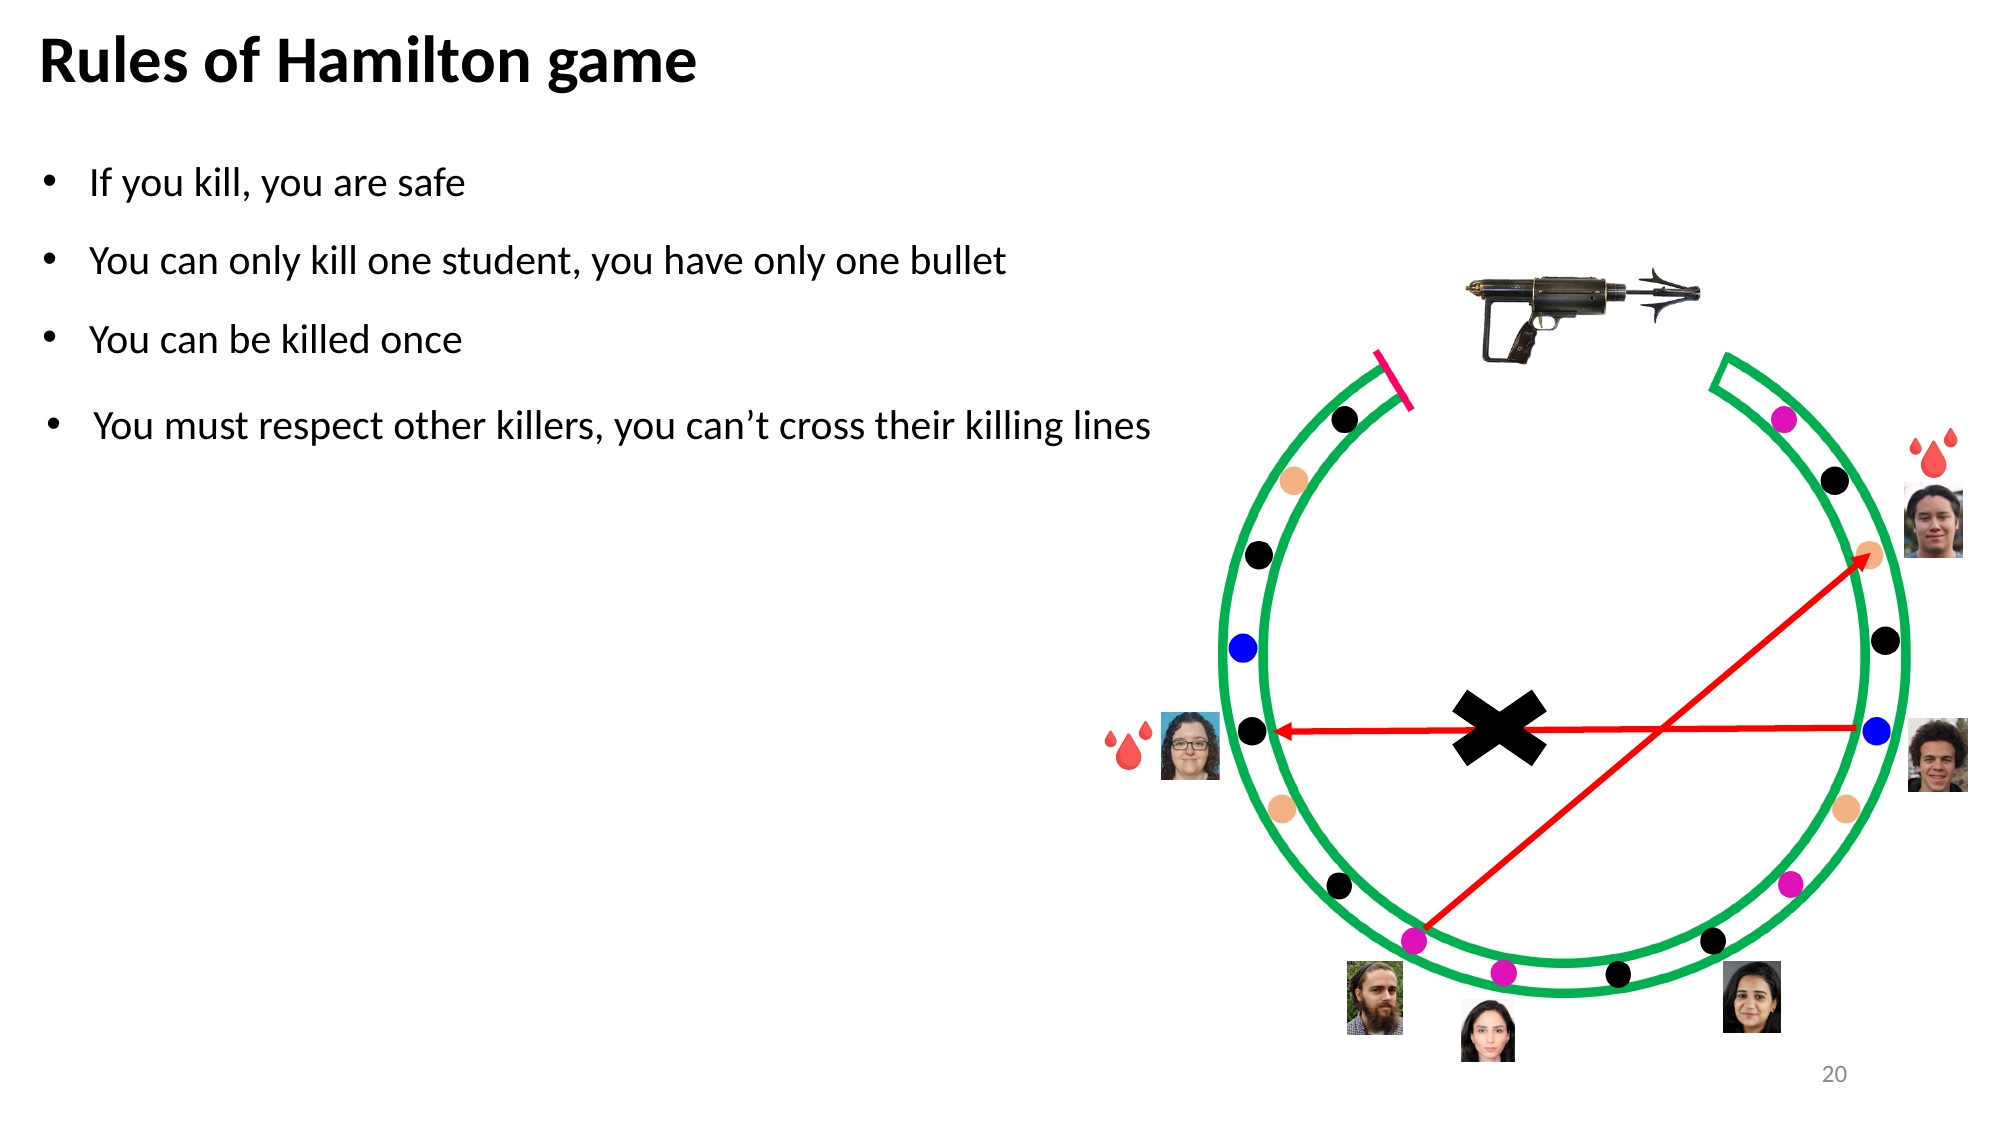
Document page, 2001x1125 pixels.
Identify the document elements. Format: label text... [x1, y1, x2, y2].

text_box You must respect other killers, you can’t cross their killing lines [31, 390, 1167, 456]
picture [1161, 256, 1968, 1062]
picture [1104, 721, 1153, 770]
text_box You can be killed once [27, 303, 686, 369]
text_box You can only kill one student, you have only one bullet [27, 225, 1057, 291]
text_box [1424, 552, 1871, 929]
text_box If you kill, you are safe [27, 147, 605, 213]
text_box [1272, 727, 1857, 732]
title Rules of Hamilton game [24, 21, 758, 105]
slide_number 20 [1412, 1042, 1863, 1103]
